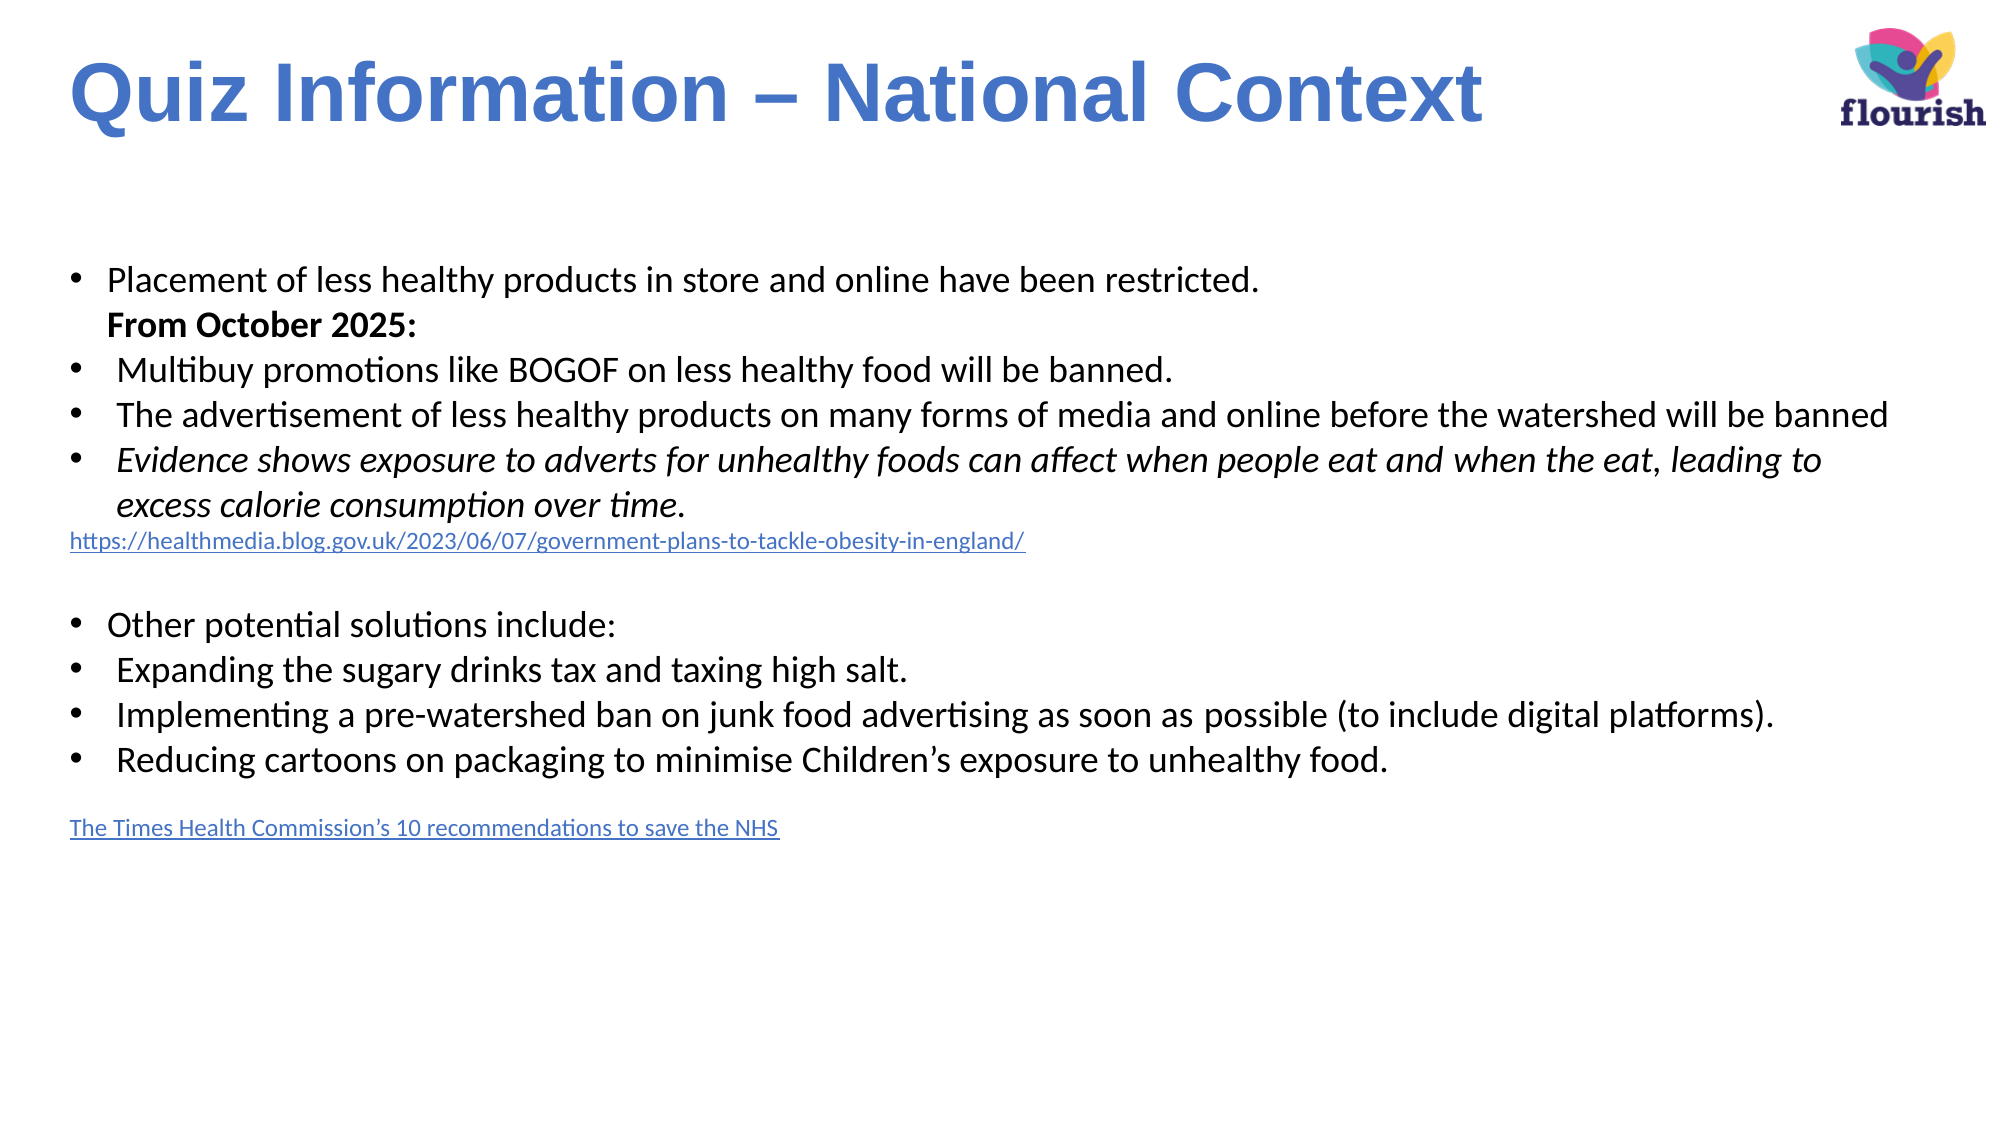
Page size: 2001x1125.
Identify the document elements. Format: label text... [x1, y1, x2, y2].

picture [1841, 28, 1987, 126]
title Quiz Information – National Context [54, 29, 1928, 234]
text_box Placement of less healthy products in store and online have been restricted. From October 2025: Multibuy promotions like BOGOF on less healthy food will be banned. The advertisement of less healthy products on many forms of media and online before the watershed will be banned Evidence shows exposure to adverts for unhealthy foods can affect when people eat and when the eat, leading to excess calorie consumption over time. https://healthmedia.blog.gov.uk/2023/06/07/government-plans-to-tackle-obesity-in-england/ Other potential solutions include: Expanding the sugary drinks tax and taxing high salt. Implementing a pre-watershed ban on junk food advertising as soon as possible (to include digital platforms). Reducing cartoons on packaging to minimise Children’s exposure to unhealthy food. The Times Health Commission’s 10 recommendations to save the NHS [54, 234, 1917, 1052]
